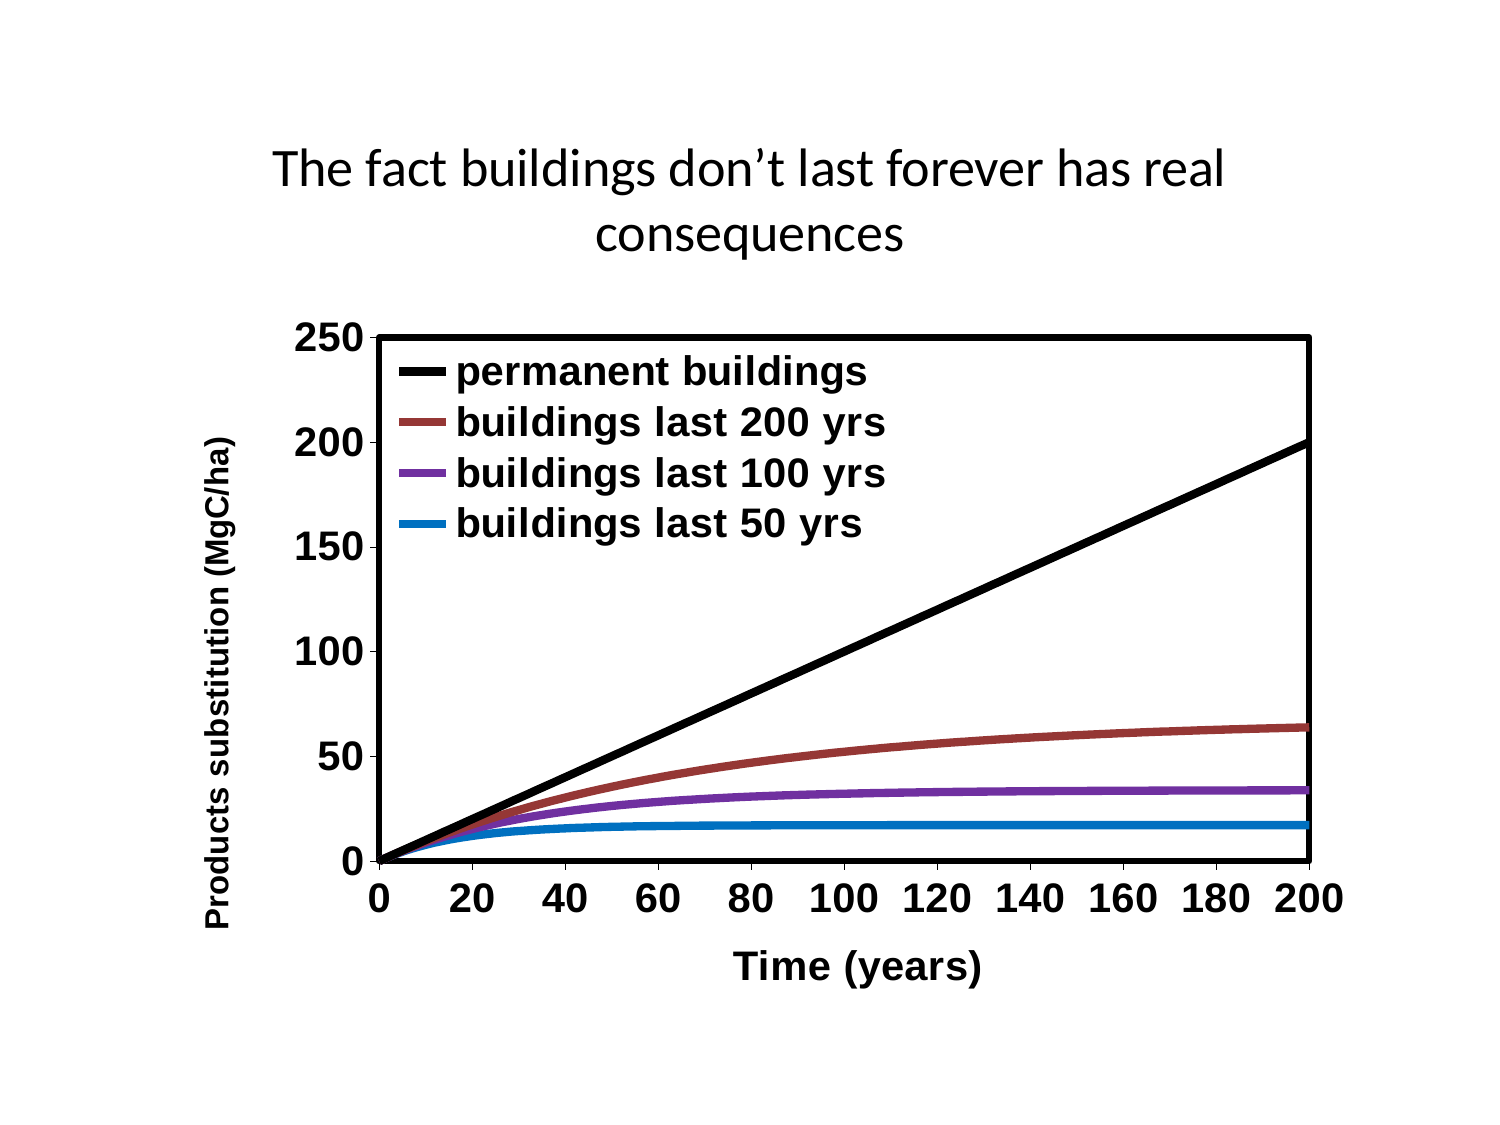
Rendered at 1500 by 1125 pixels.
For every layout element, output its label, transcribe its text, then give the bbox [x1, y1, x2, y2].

title The fact buildings don’t last forever has real consequences [150, 125, 1350, 271]
chart [149, 299, 1351, 1003]
